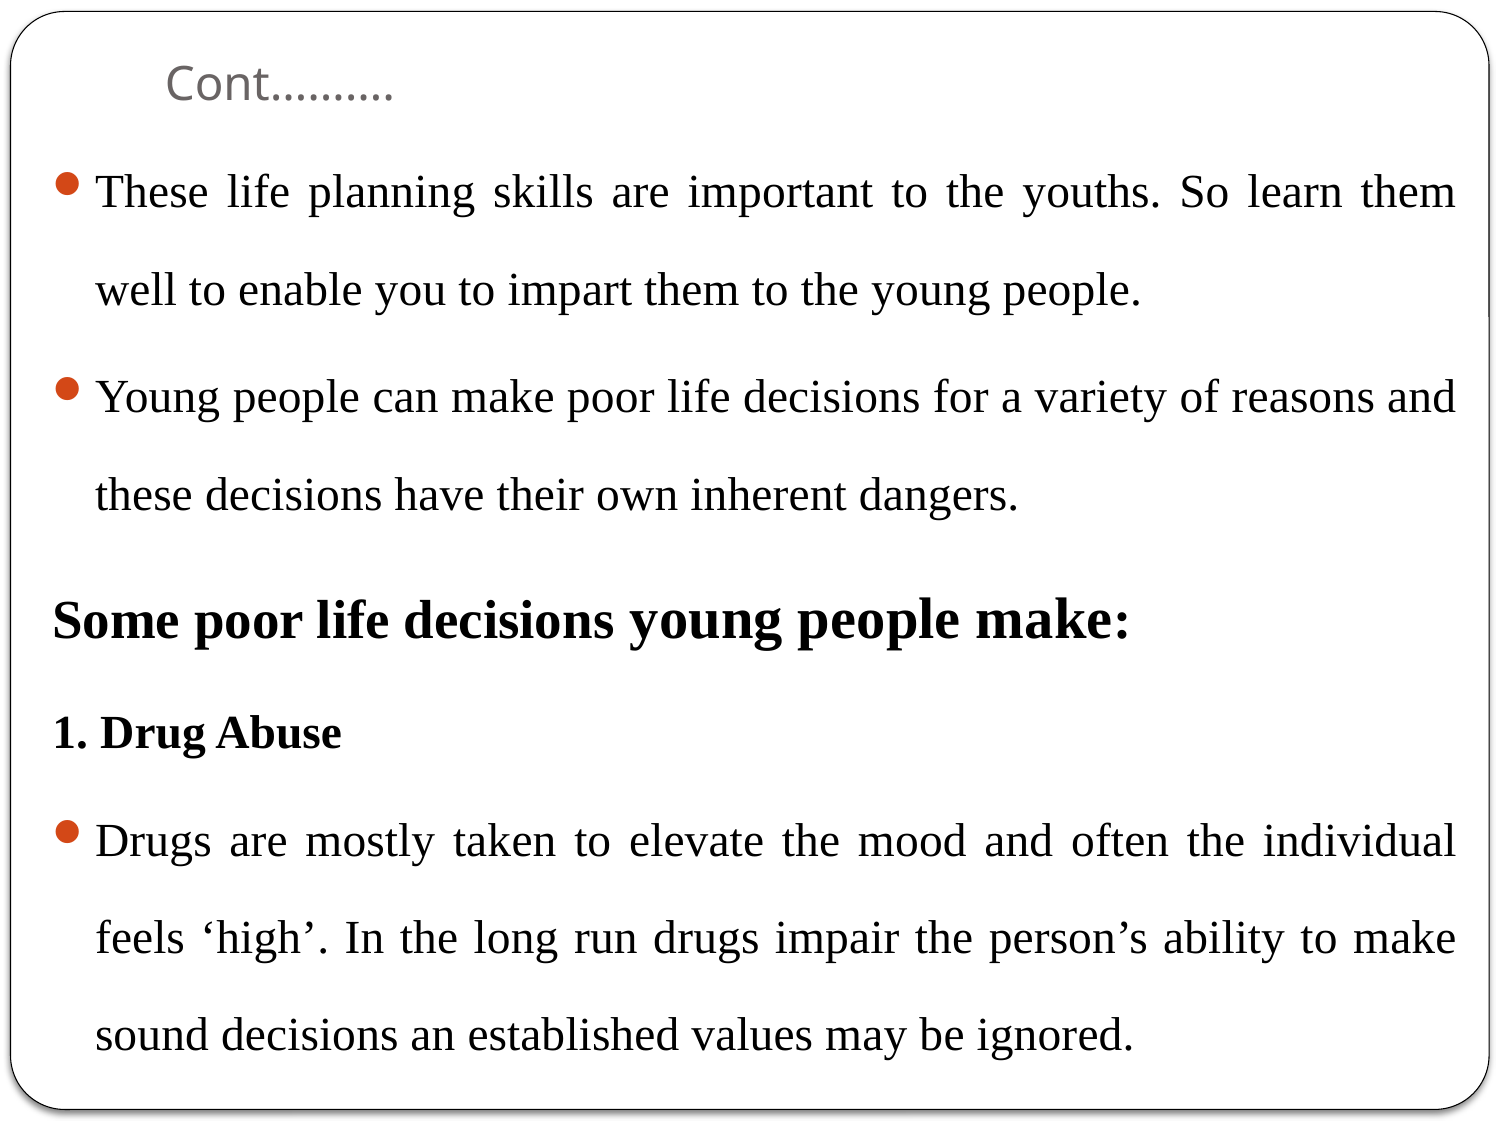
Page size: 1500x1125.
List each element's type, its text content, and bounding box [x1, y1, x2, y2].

title Cont………. [150, 45, 1425, 112]
list These life planning skills are important to the youths. So learn them well to enable you to impart them to the young people. Young people can make poor life decisions for a variety of reasons and these decisions have their own inherent dangers. Some poor life decisions young people make: 1. Drug Abuse Drugs are mostly taken to elevate the mood and often the individual feels ‘high’. In the long run drugs impair the person’s ability to make sound decisions an established values may be ignored. [37, 112, 1475, 1075]
